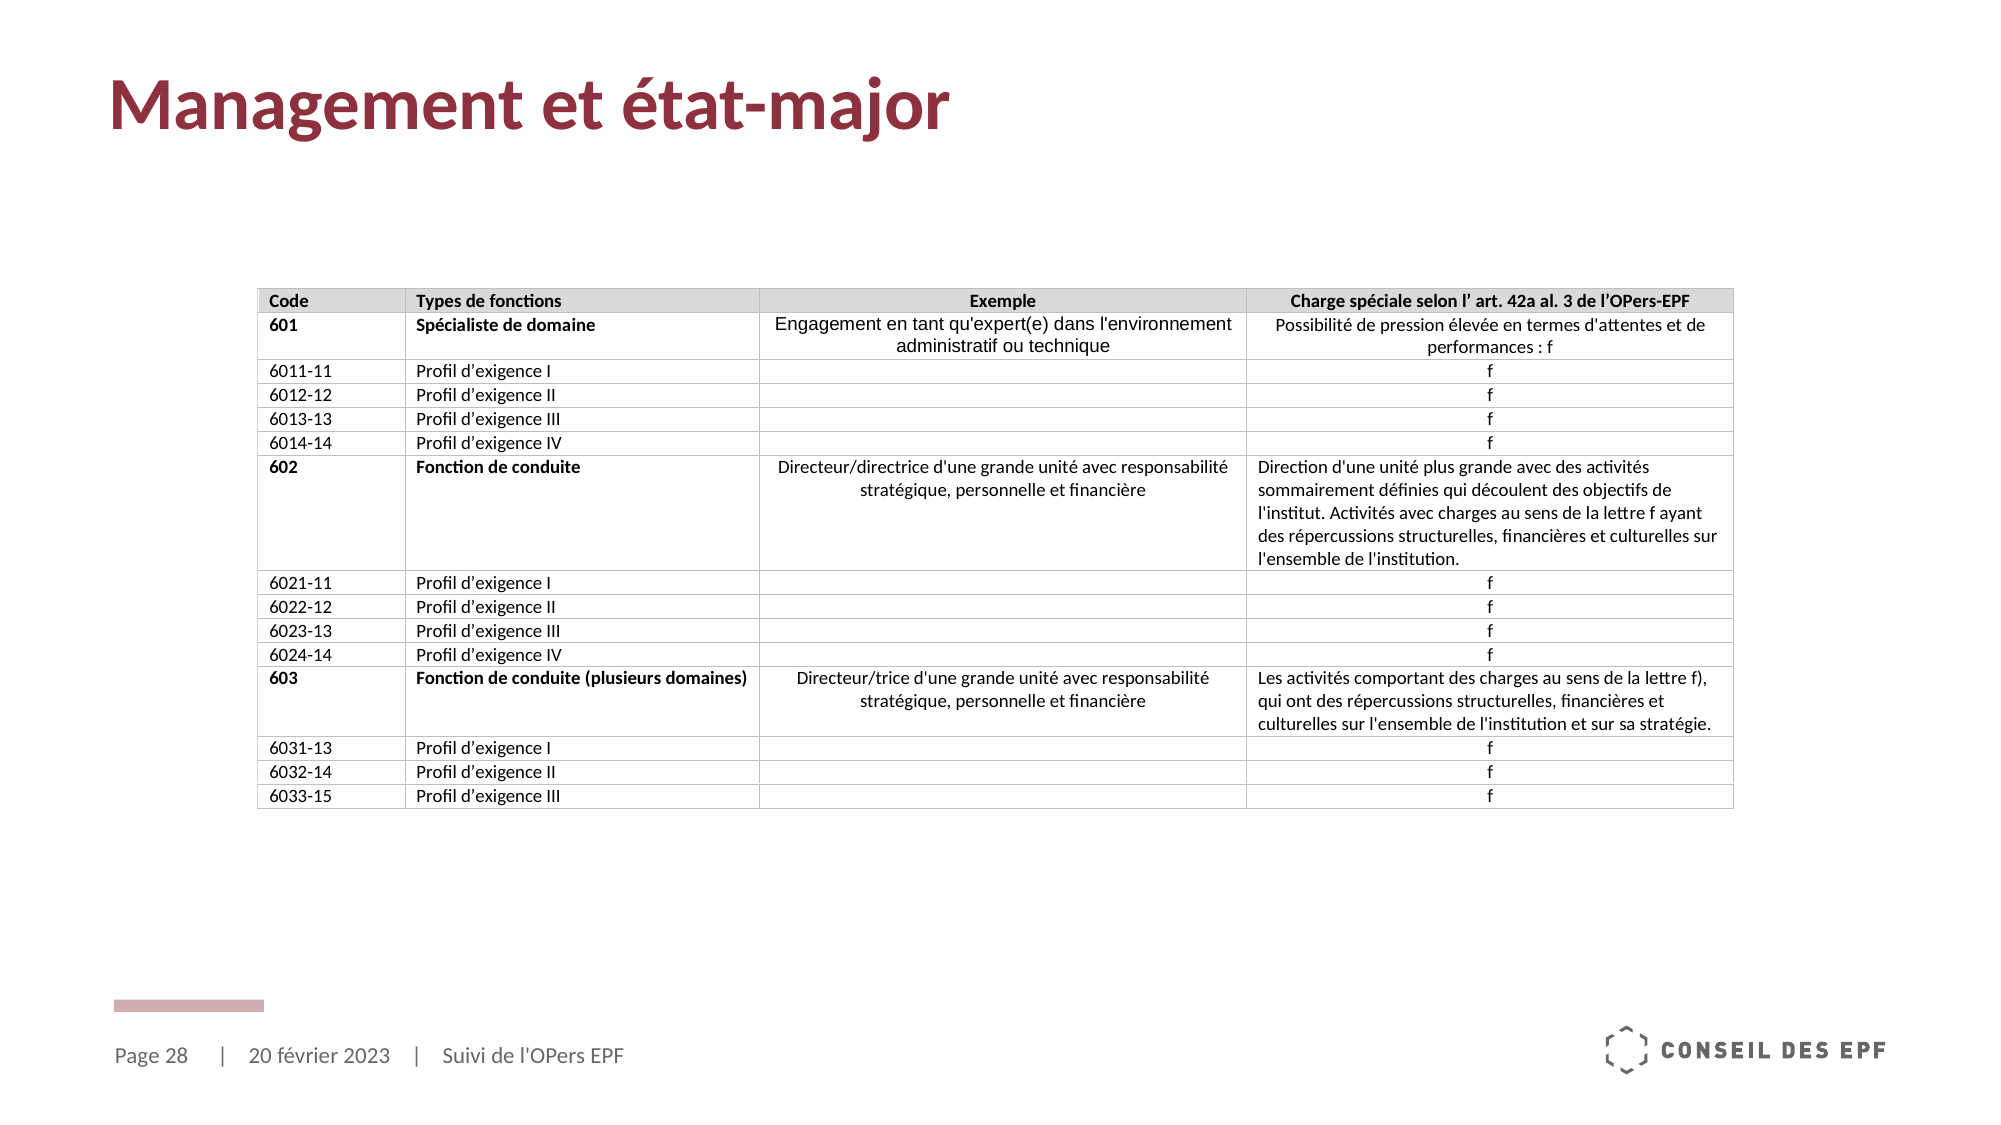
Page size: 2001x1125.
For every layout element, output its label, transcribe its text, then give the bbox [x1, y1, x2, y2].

footer | 20 février 2023 | Suivi de l'OPers EPF [221, 1034, 1030, 1095]
slide_number Page 28 [109, 1034, 221, 1095]
title Management et état-major [108, 60, 1892, 250]
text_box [257, 288, 1743, 837]
